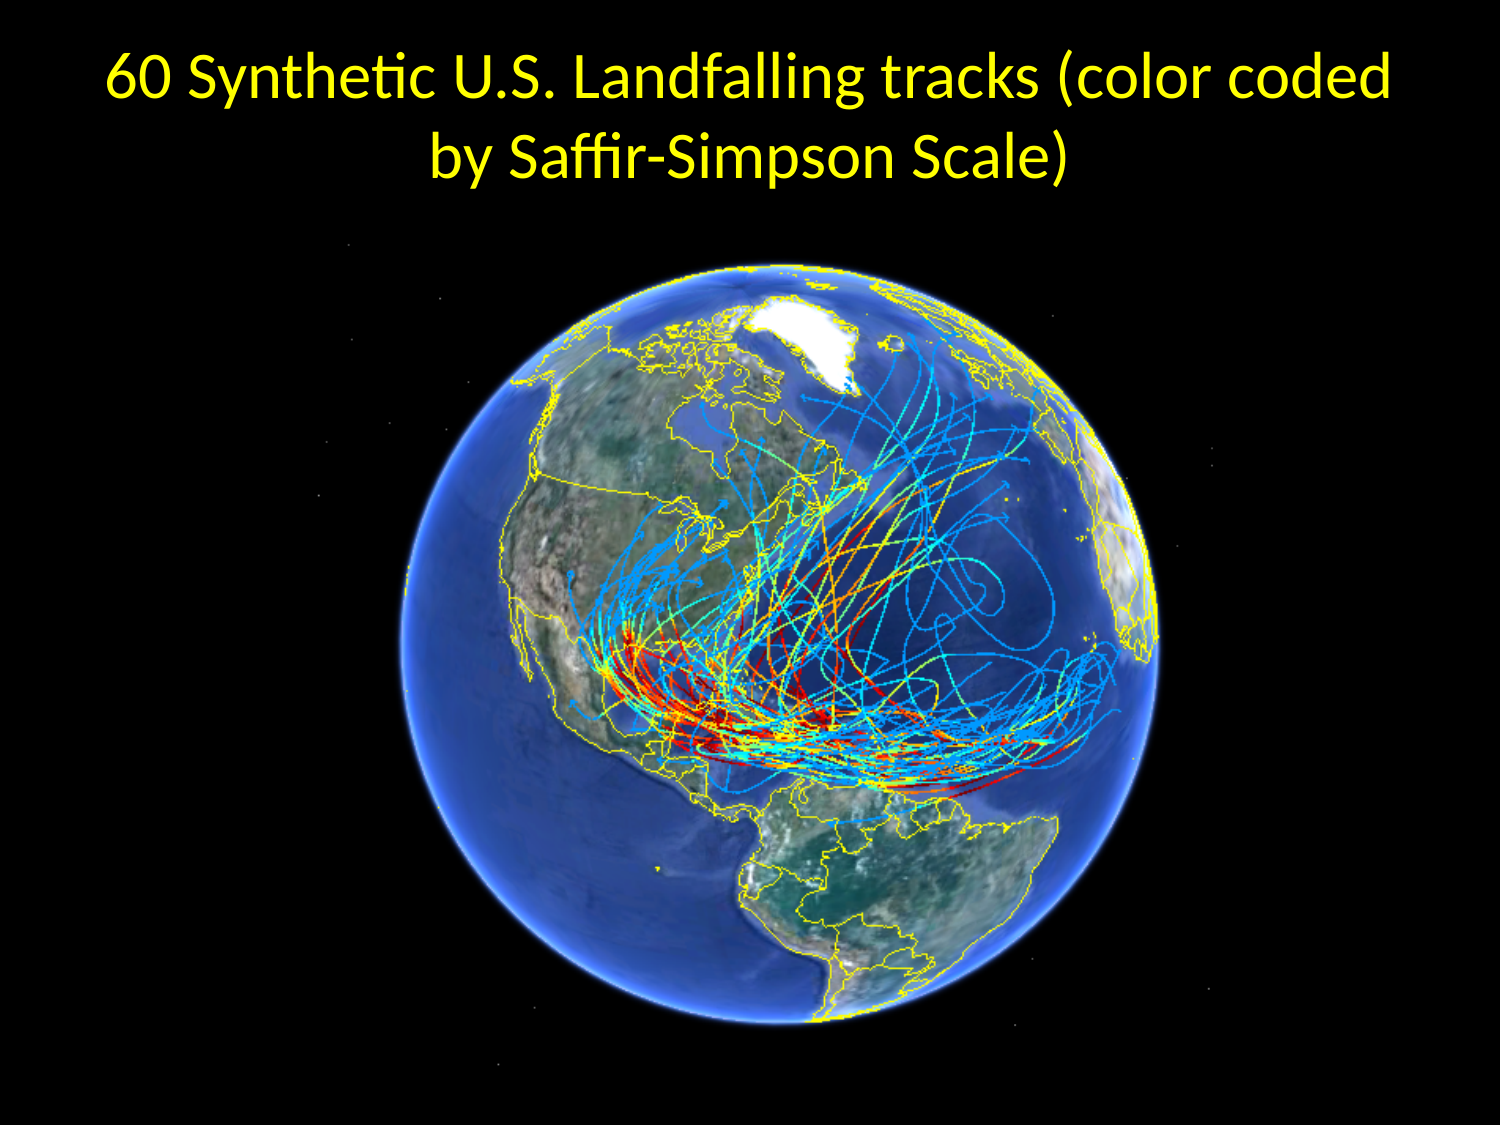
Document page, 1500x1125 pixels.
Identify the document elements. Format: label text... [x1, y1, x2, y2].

picture [312, 224, 1243, 1075]
text_box 60 Synthetic U.S. Landfalling tracks (color coded by Saffir-Simpson Scale) [62, 24, 1438, 200]
